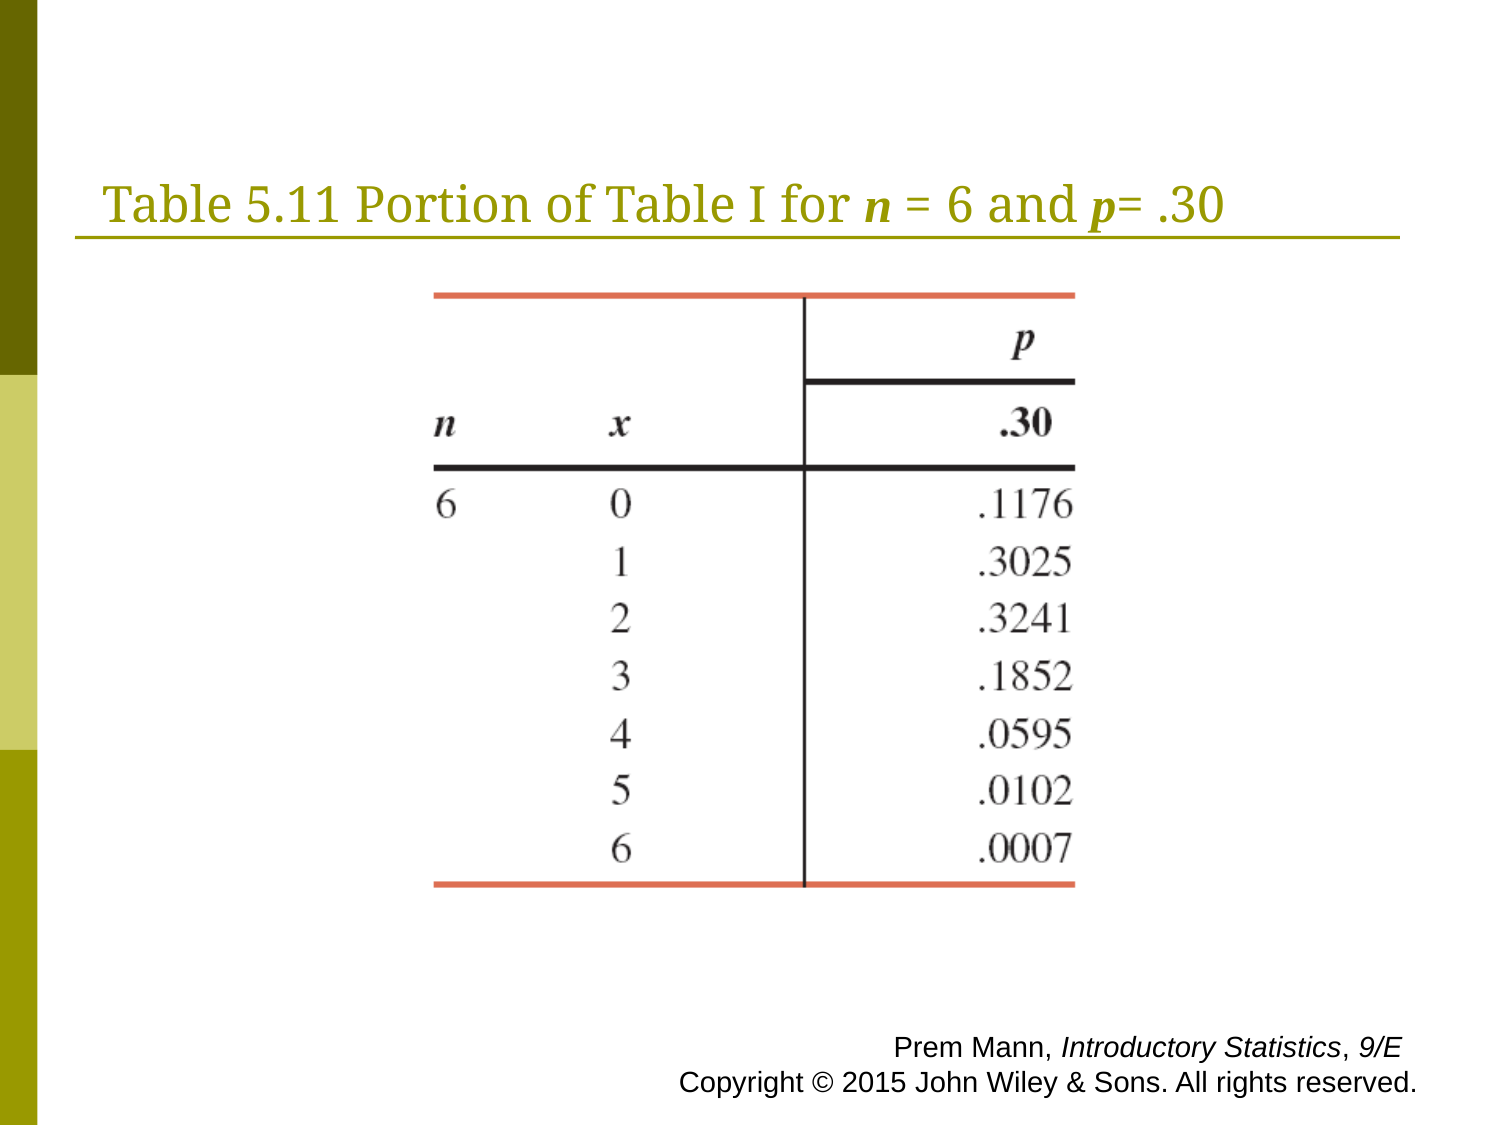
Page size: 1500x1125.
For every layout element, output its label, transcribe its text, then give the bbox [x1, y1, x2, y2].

text_box Prem Mann, Introductory Statistics, 9/E Copyright © 2015 John Wiley & Sons. All rights reserved. [664, 1020, 1449, 1106]
title Table 5.11 Portion of Table I for n = 6 and p= .30 [87, 0, 1429, 240]
picture [409, 274, 1091, 913]
